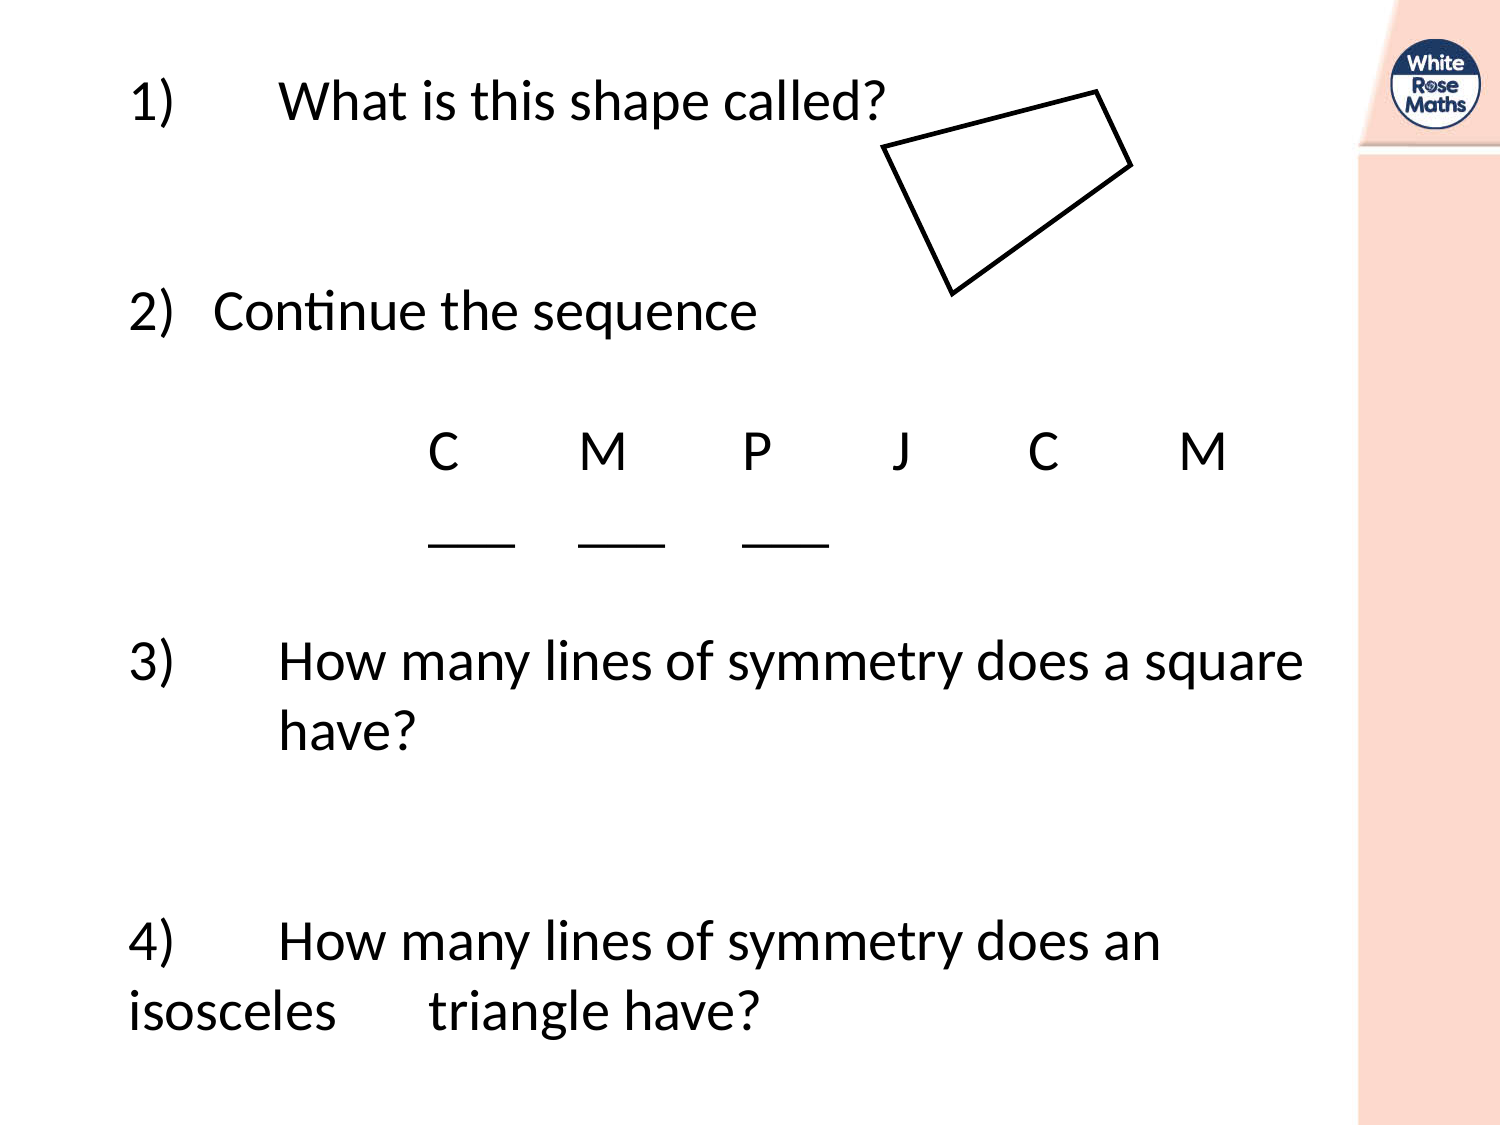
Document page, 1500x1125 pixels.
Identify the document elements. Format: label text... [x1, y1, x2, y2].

picture [0, 0, 1500, 1125]
text_box 1) What is this shape called? Continue the sequence C M P J C M ___ ___ ___ 3) How many lines of symmetry does a square have? 4) How many lines of symmetry does an isosceles triangle have? [114, 54, 1333, 1050]
